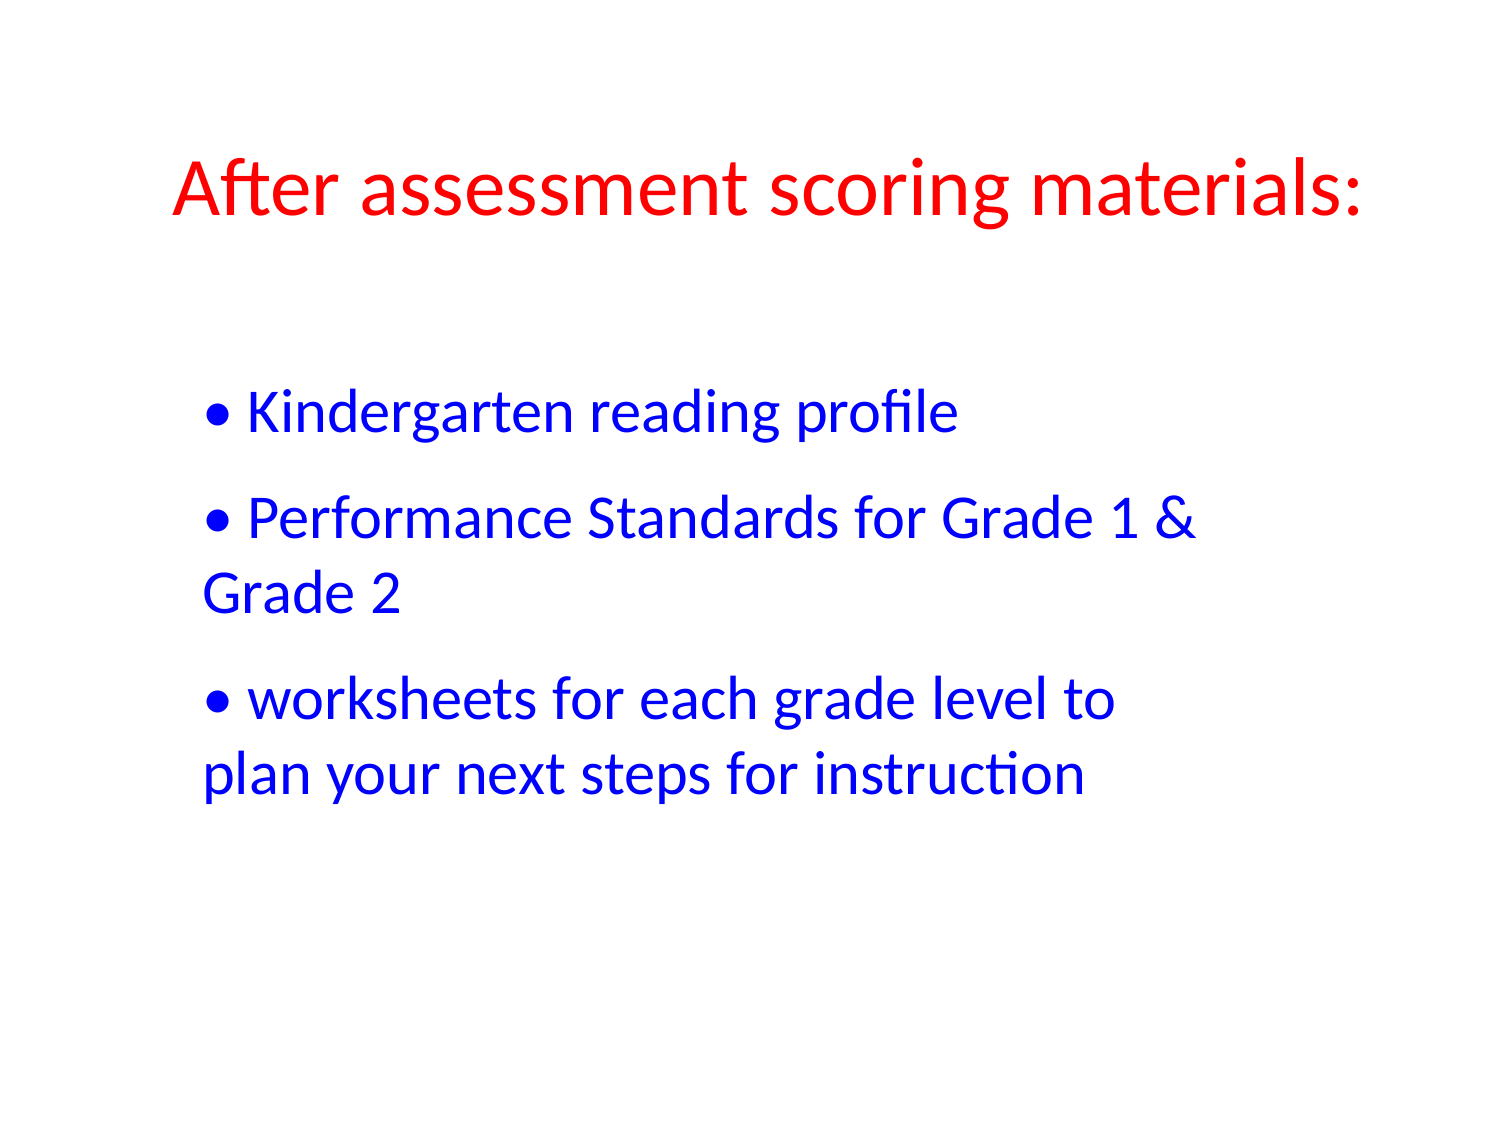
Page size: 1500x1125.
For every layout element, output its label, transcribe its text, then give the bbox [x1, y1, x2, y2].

text_box After assessment scoring materials: [112, 125, 1425, 240]
text_box • Kindergarten reading profile • Performance Standards for Grade 1 & Grade 2 • worksheets for each grade level to plan your next steps for instruction [187, 362, 1238, 815]
